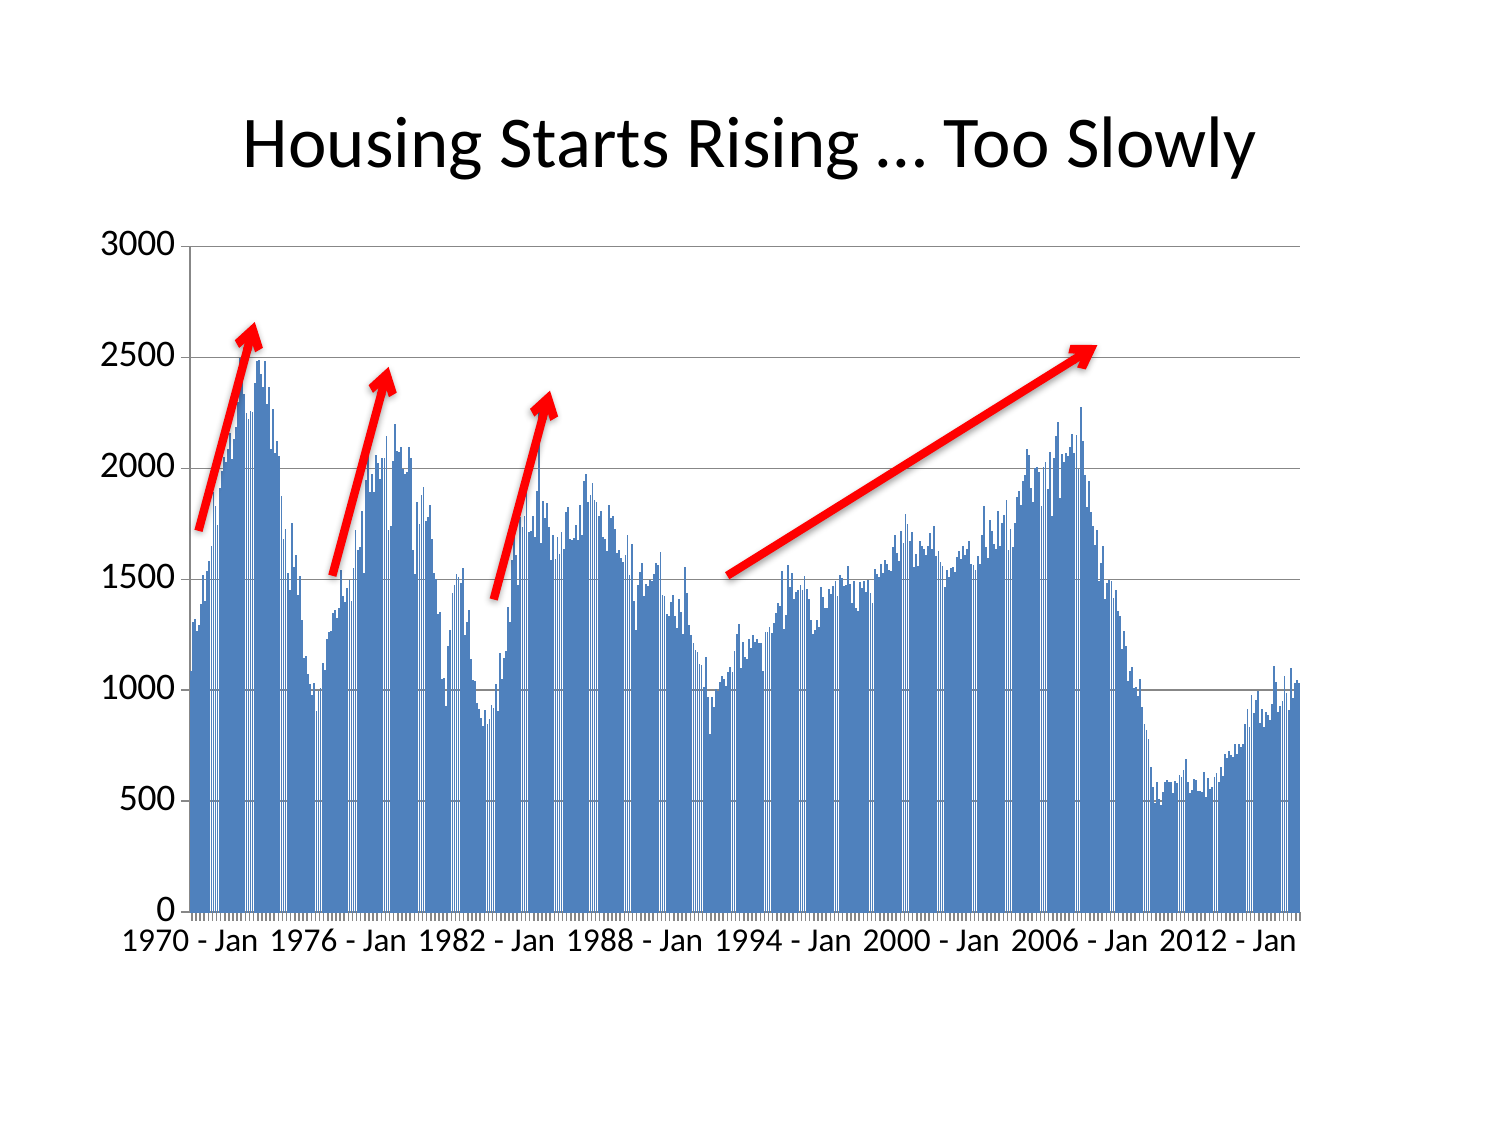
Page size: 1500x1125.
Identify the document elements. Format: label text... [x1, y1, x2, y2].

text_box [726, 344, 1098, 576]
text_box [198, 321, 255, 532]
title Housing Starts Rising … Too Slowly [75, 45, 1425, 233]
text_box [332, 366, 389, 576]
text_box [493, 390, 551, 600]
chart [74, 212, 1326, 976]
